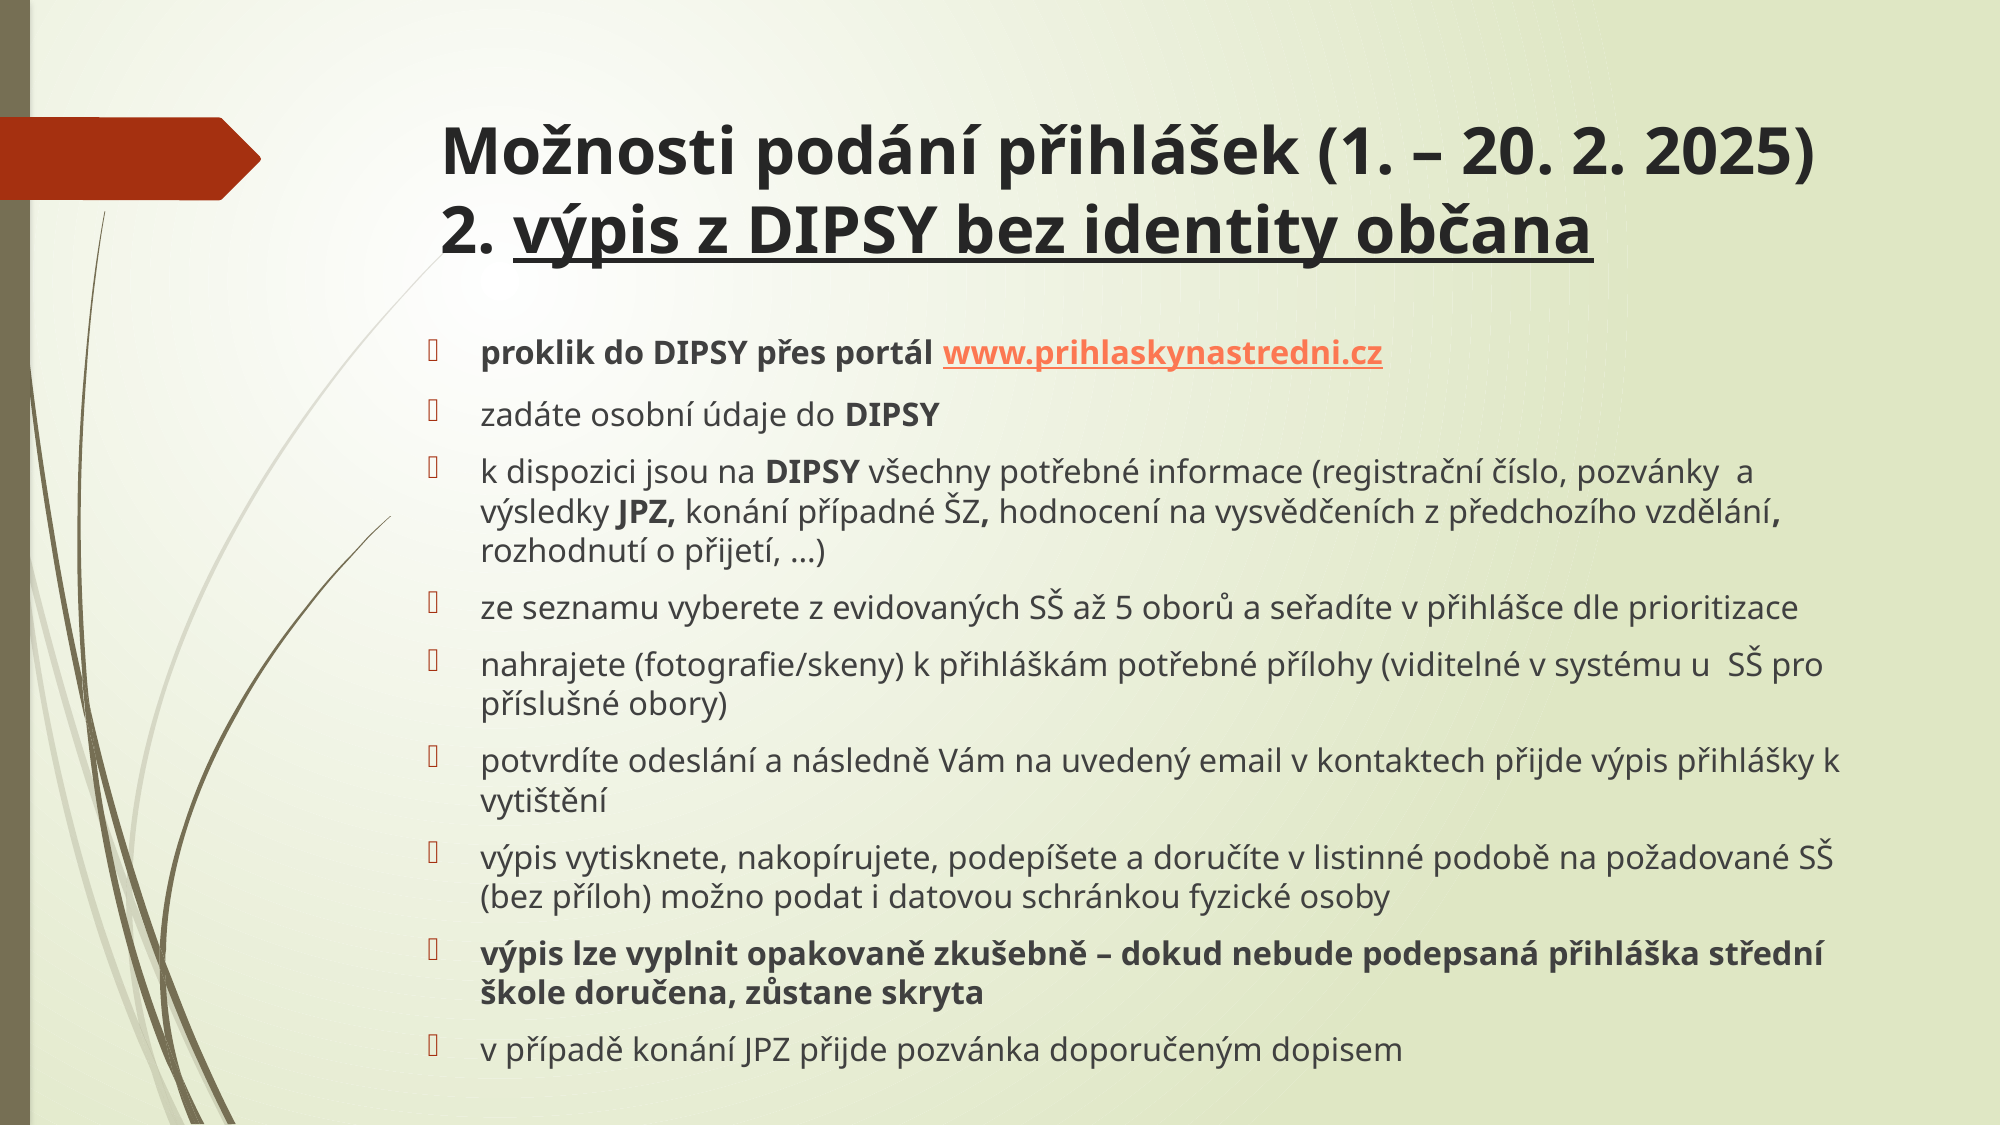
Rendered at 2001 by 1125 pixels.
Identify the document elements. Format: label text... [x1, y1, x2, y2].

list proklik do DIPSY přes portál www.prihlaskynastredni.cz zadáte osobní údaje do DIPSY k dispozici jsou na DIPSY všechny potřebné informace (registrační číslo, pozvánky a výsledky JPZ, konání případné ŠZ, hodnocení na vysvědčeních z předchozího vzdělání, rozhodnutí o přijetí, …) ze seznamu vyberete z evidovaných SŠ až 5 oborů a seřadíte v přihlášce dle prioritizace nahrajete (fotografie/skeny) k přihláškám potřebné přílohy (viditelné v systému u SŠ pro příslušné obory) potvrdíte odeslání a následně Vám na uvedený email v kontaktech přijde výpis přihlášky k vytištění výpis vytisknete, nakopírujete, podepíšete a doručíte v listinné podobě na požadované SŠ (bez příloh) možno podat i datovou schránkou fyzické osoby výpis lze vyplnit opakovaně zkušebně – dokud nebude podepsaná přihláška střední škole doručena, zůstane skryta v případě konání JPZ přijde pozvánka doporučeným dopisem [412, 324, 1876, 1086]
title Možnosti podání přihlášek (1. – 20. 2. 2025) 2. výpis z DIPSY bez identity občana [425, 102, 1888, 325]
